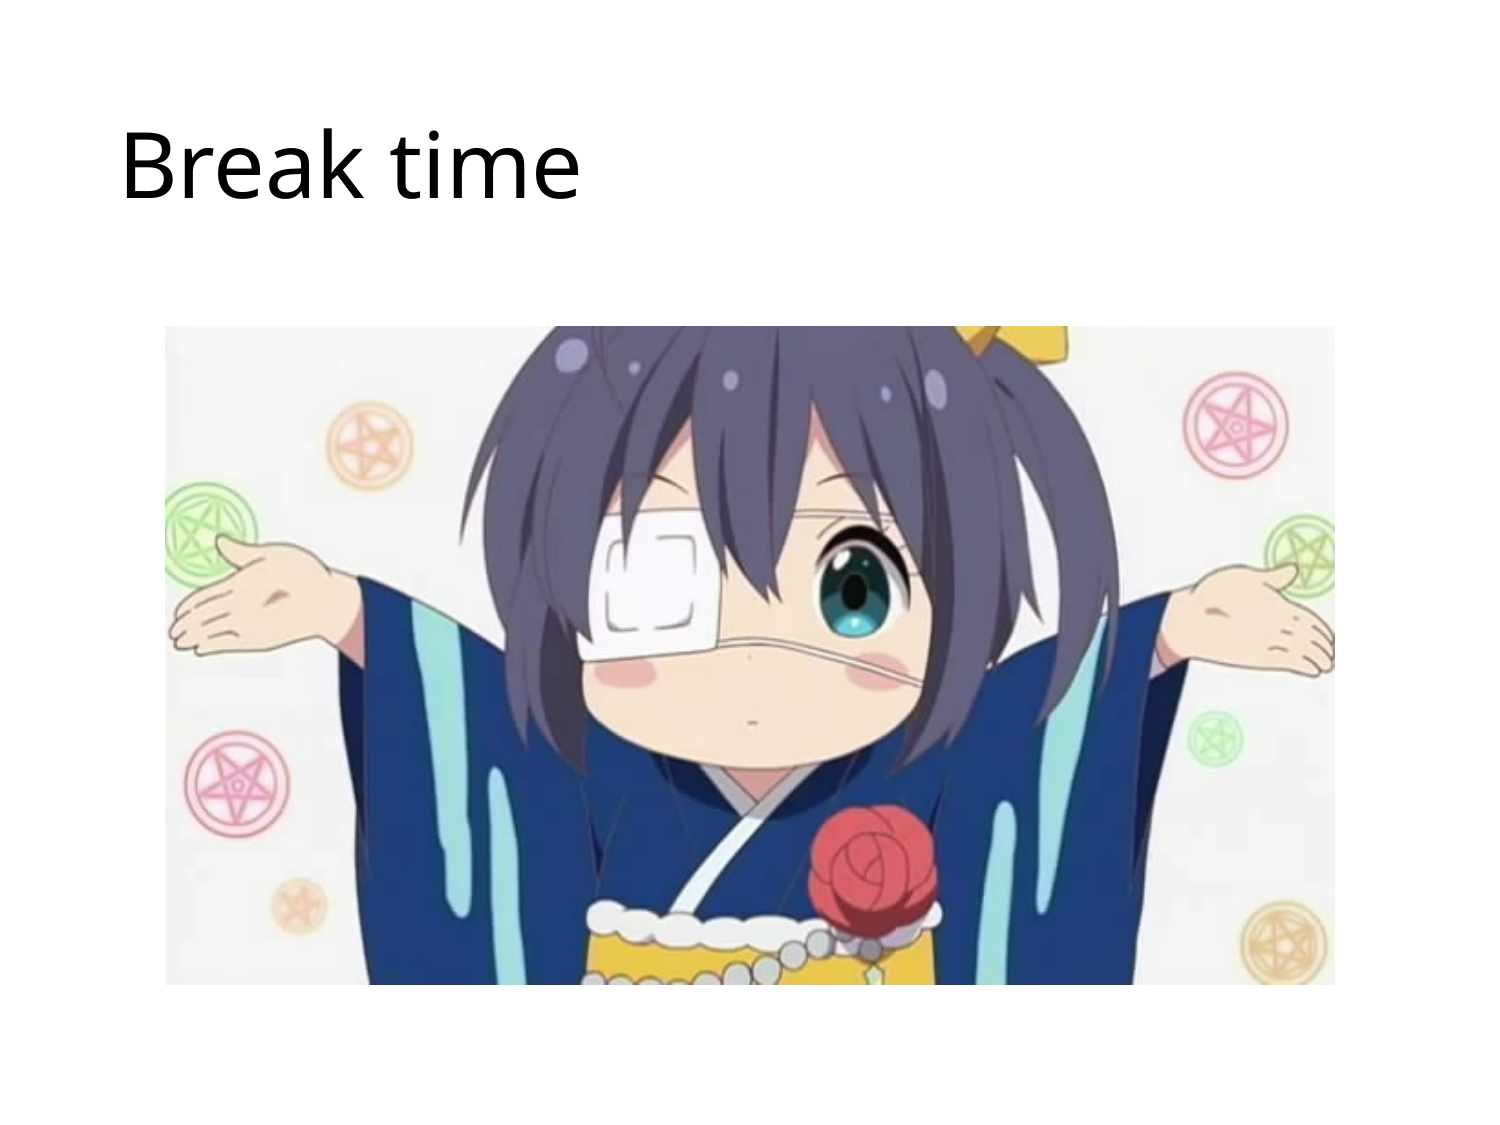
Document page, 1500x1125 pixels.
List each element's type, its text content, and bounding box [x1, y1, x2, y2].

title Break time [103, 59, 1397, 278]
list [165, 326, 1335, 985]
